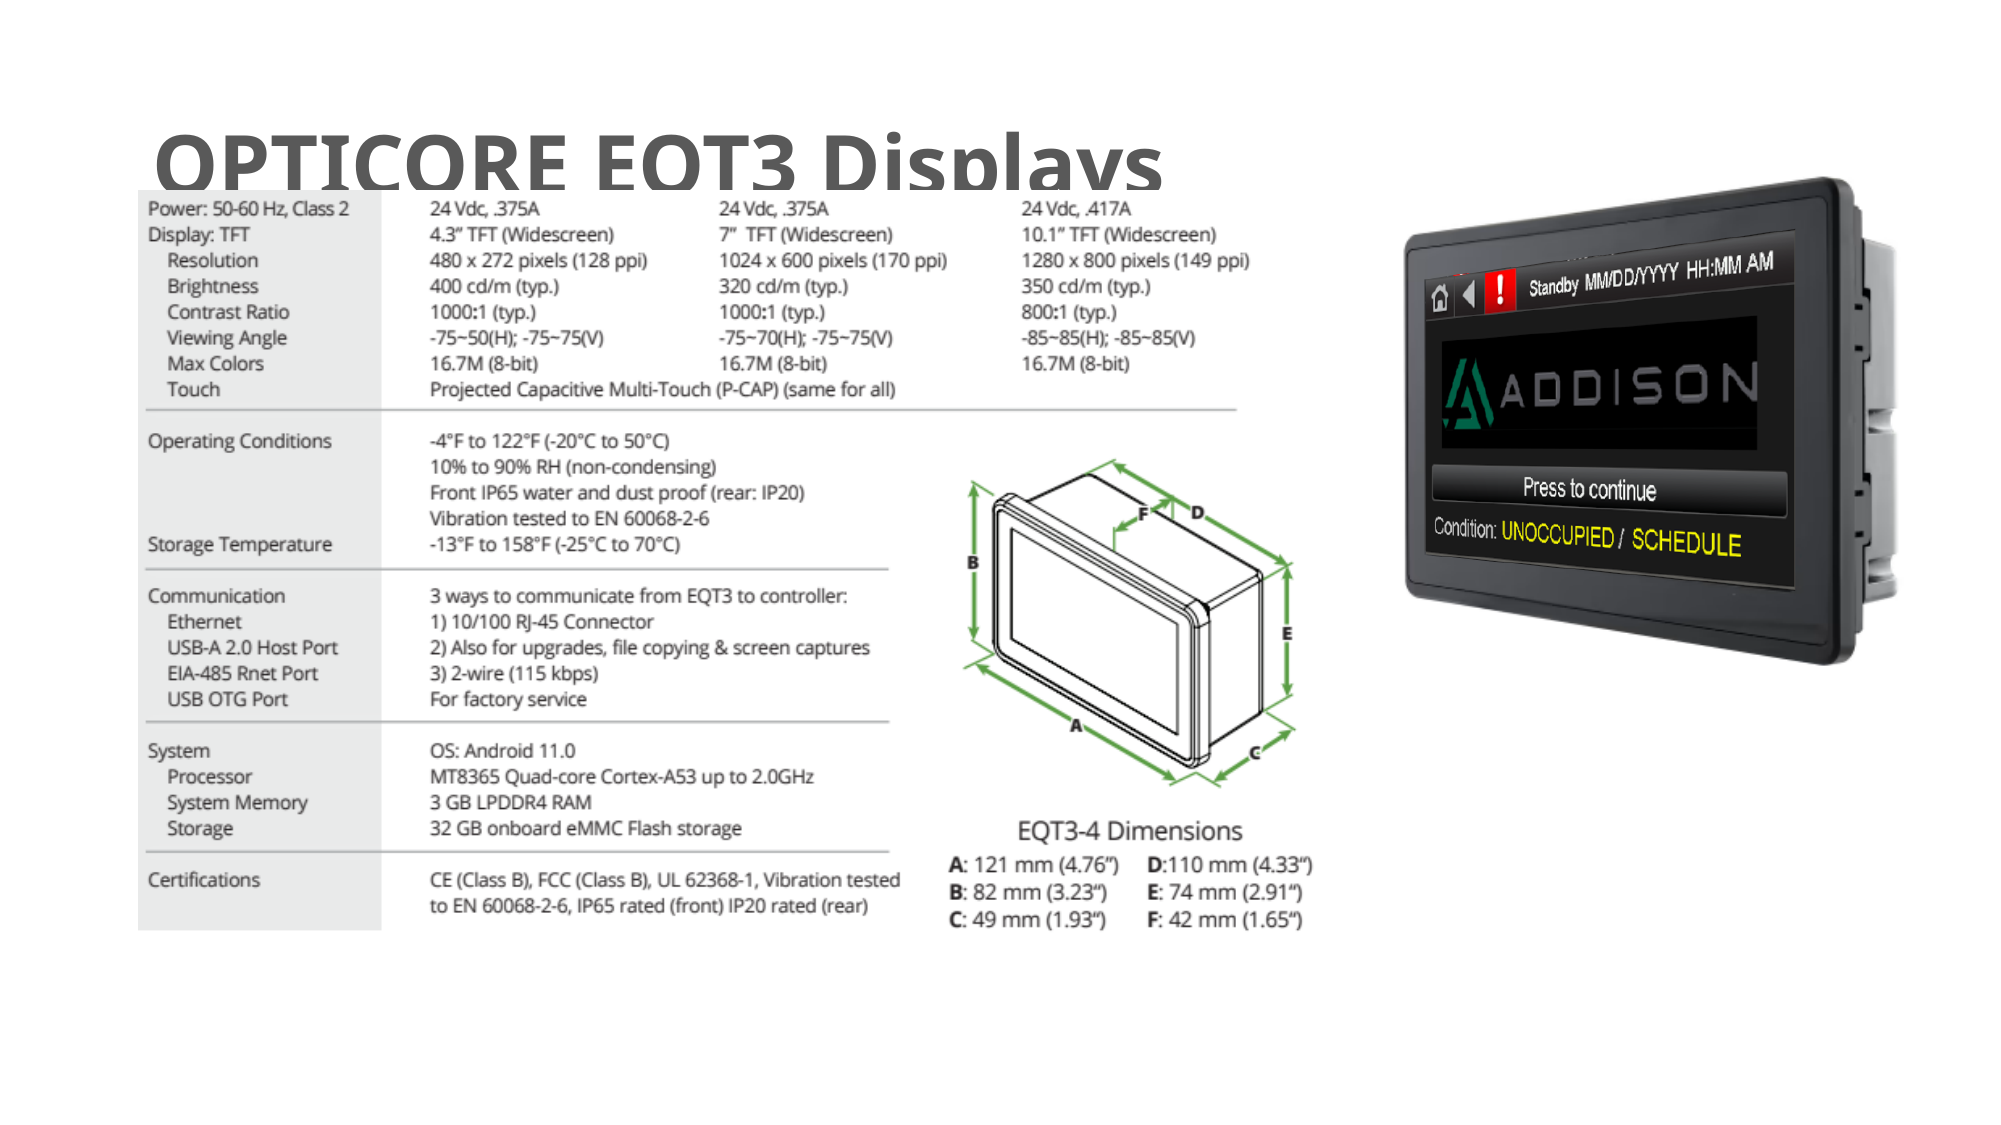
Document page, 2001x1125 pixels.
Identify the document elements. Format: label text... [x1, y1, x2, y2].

picture [138, 190, 1349, 950]
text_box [1382, 155, 1935, 691]
title OPTICORE EQT3 Displays [137, 59, 1863, 278]
